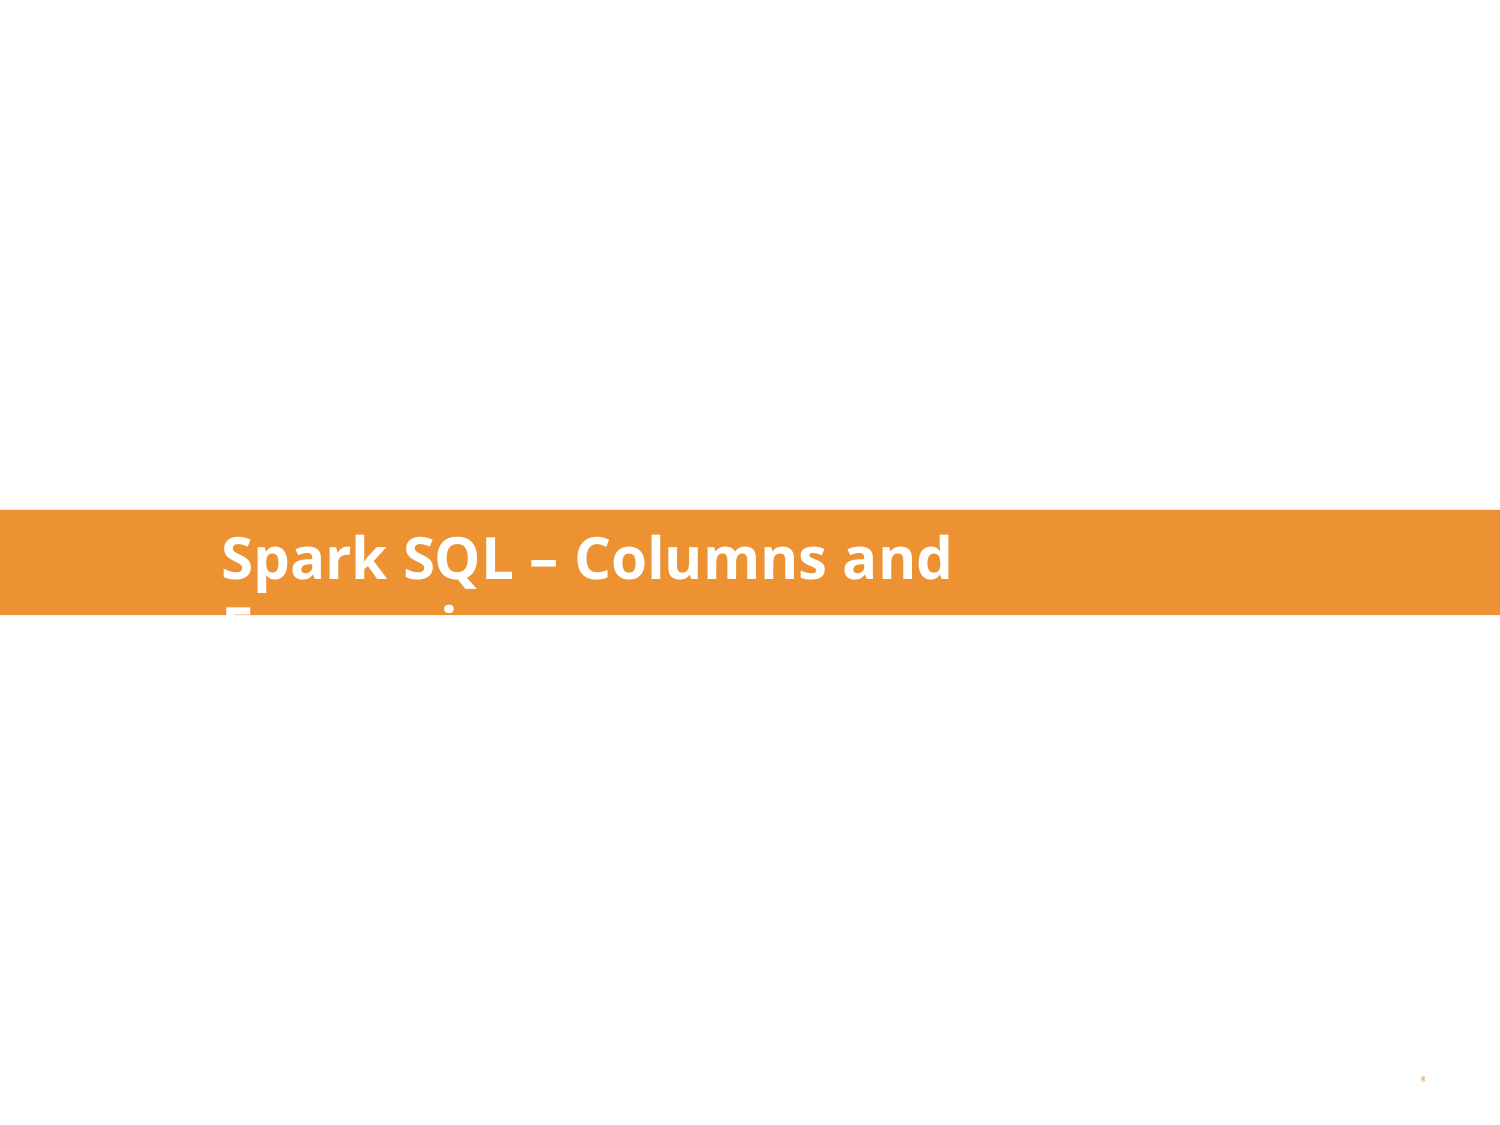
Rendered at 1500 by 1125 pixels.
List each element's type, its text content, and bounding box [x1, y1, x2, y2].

text_box [0, 509, 1500, 616]
title Spark SQL – Columns and Expressions [219, 519, 1280, 710]
